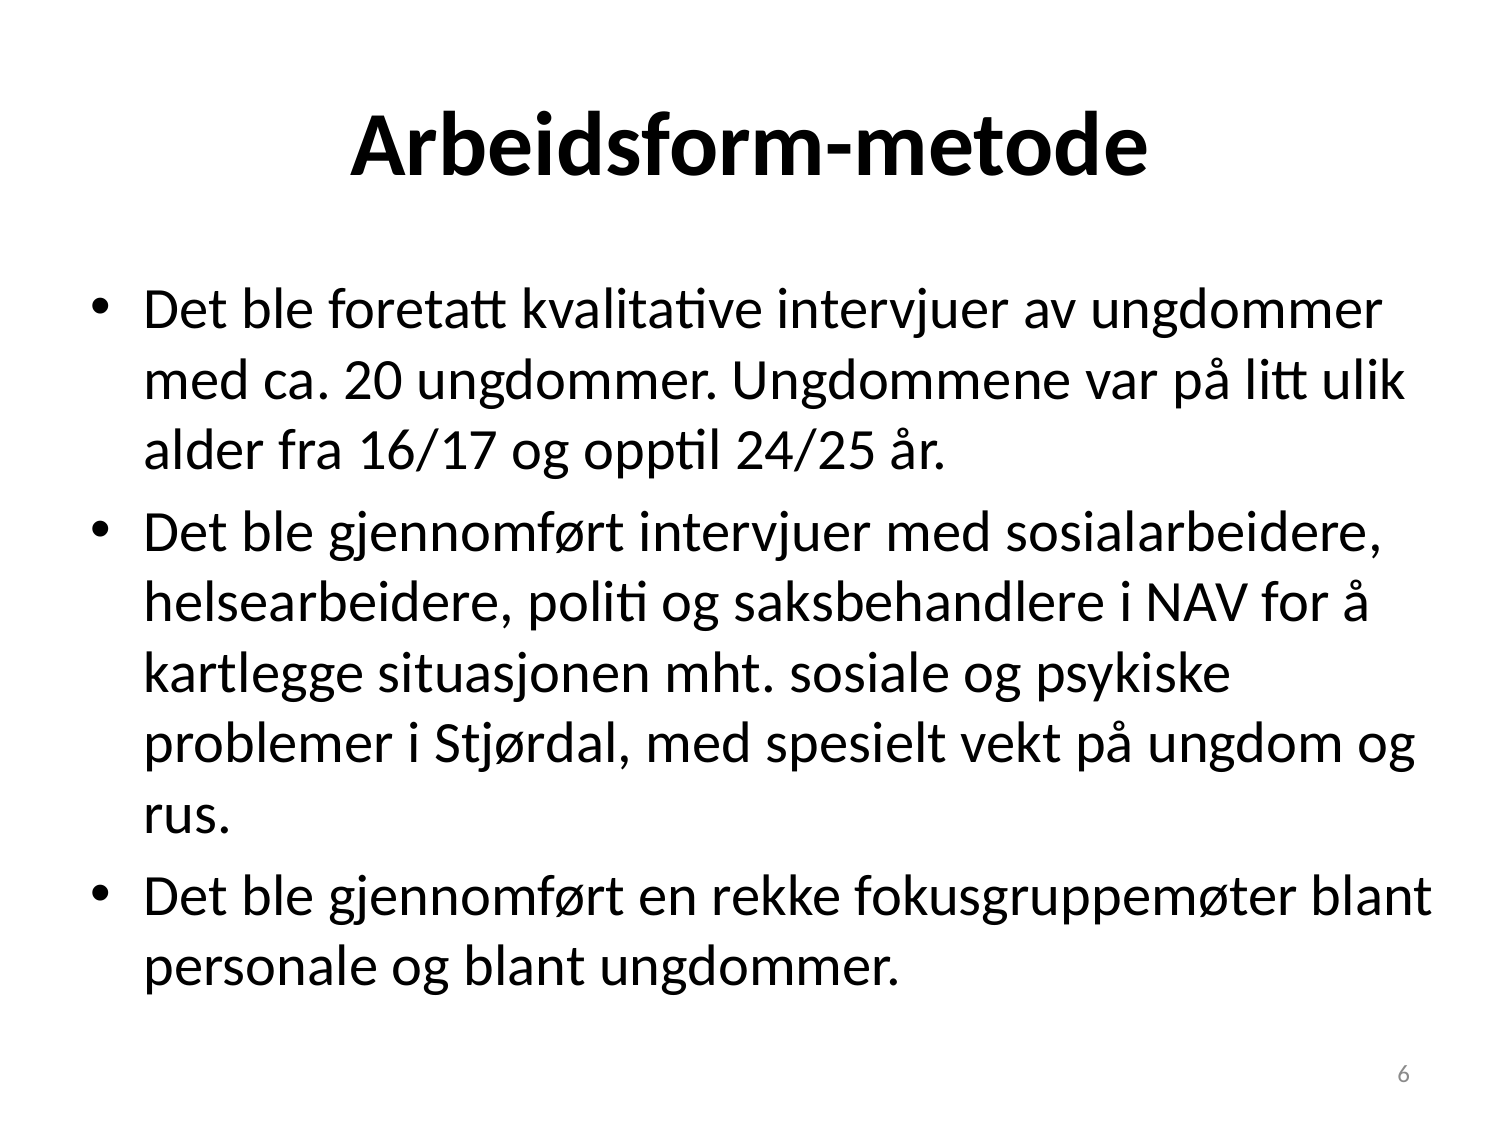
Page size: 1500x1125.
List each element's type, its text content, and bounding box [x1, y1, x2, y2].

list Det ble foretatt kvalitative intervjuer av ungdommer med ca. 20 ungdommer. Ungdommene var på litt ulik alder fra 16/17 og opptil 24/25 år. Det ble gjennomført intervjuer med sosialarbeidere, helsearbeidere, politi og saksbehandlere i NAV for å kartlegge situasjonen mht. sosiale og psykiske problemer i Stjørdal, med spesielt vekt på ungdom og rus. Det ble gjennomført en rekke fokusgruppemøter blant personale og blant ungdommer. [75, 262, 1471, 1005]
title Arbeidsform-metode [75, 45, 1425, 233]
slide_number 6 [1074, 1042, 1425, 1103]
